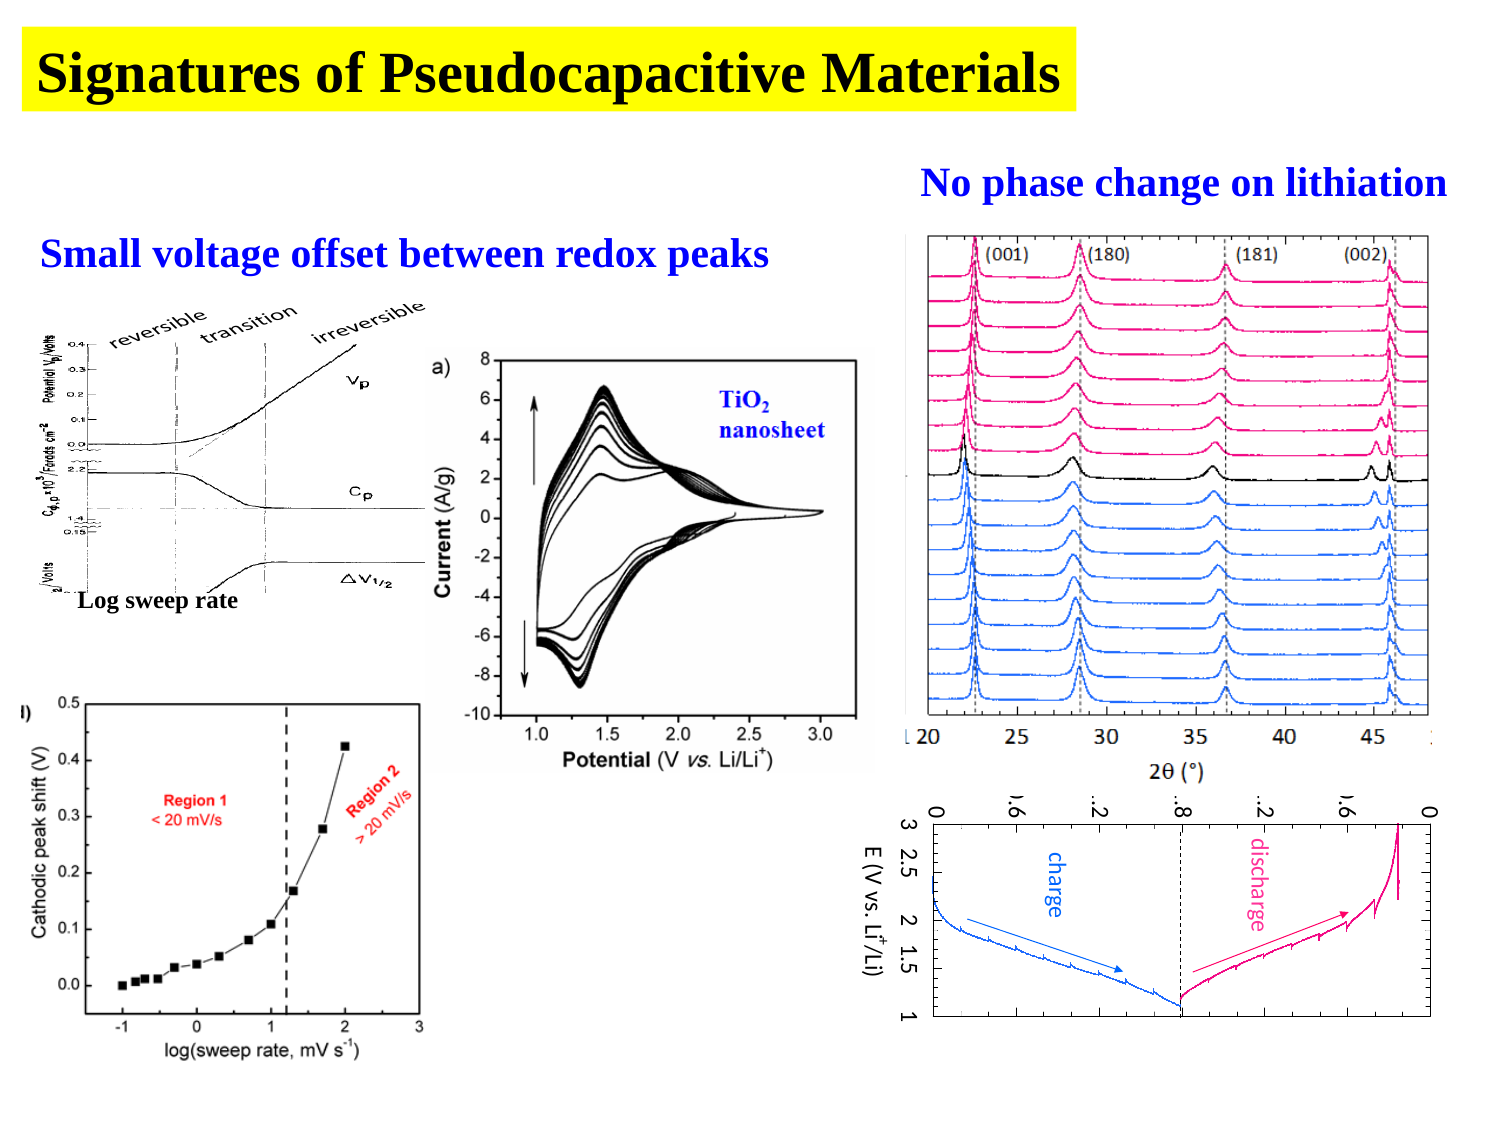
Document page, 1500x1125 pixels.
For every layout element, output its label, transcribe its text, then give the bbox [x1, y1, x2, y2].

picture [13, 304, 876, 1063]
text_box Log sweep rate [62, 602, 254, 622]
text_box Small voltage offset between redox peaks [24, 218, 791, 284]
text_box Signatures of Pseudocapacitive Materials [21, 26, 1077, 112]
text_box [849, 214, 1454, 1026]
text_box No phase change on lithiation [905, 147, 1478, 213]
